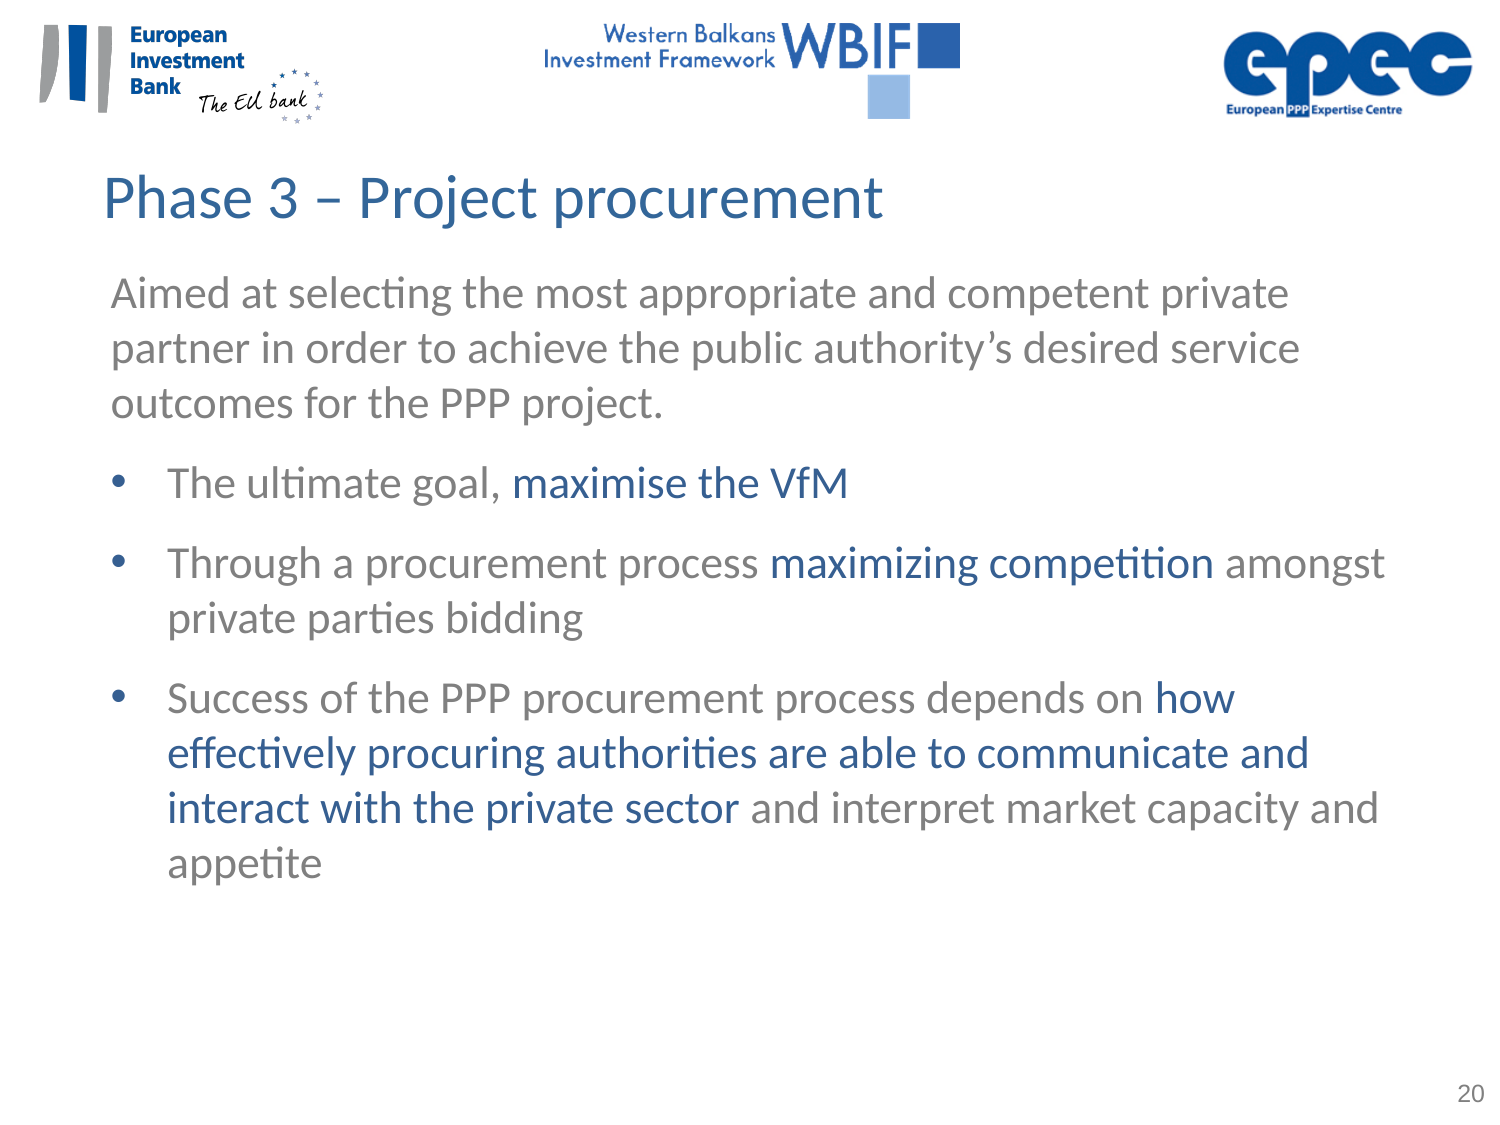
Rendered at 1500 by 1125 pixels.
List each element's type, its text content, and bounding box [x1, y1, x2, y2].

list Aimed at selecting the most appropriate and competent private partner in order to achieve the public authority’s desired service outcomes for the PPP project. The ultimate goal, maximise the VfM Through a procurement process maximizing competition amongst private parties bidding Success of the PPP procurement process depends on how effectively procuring authorities are able to communicate and interact with the private sector and interpret market capacity and appetite [95, 255, 1424, 1047]
slide_number 20 [1149, 1070, 1500, 1125]
picture [545, 23, 960, 119]
picture [13, 0, 349, 150]
picture [1222, 30, 1476, 119]
text_box Phase 3 – Project procurement [88, 148, 1376, 268]
